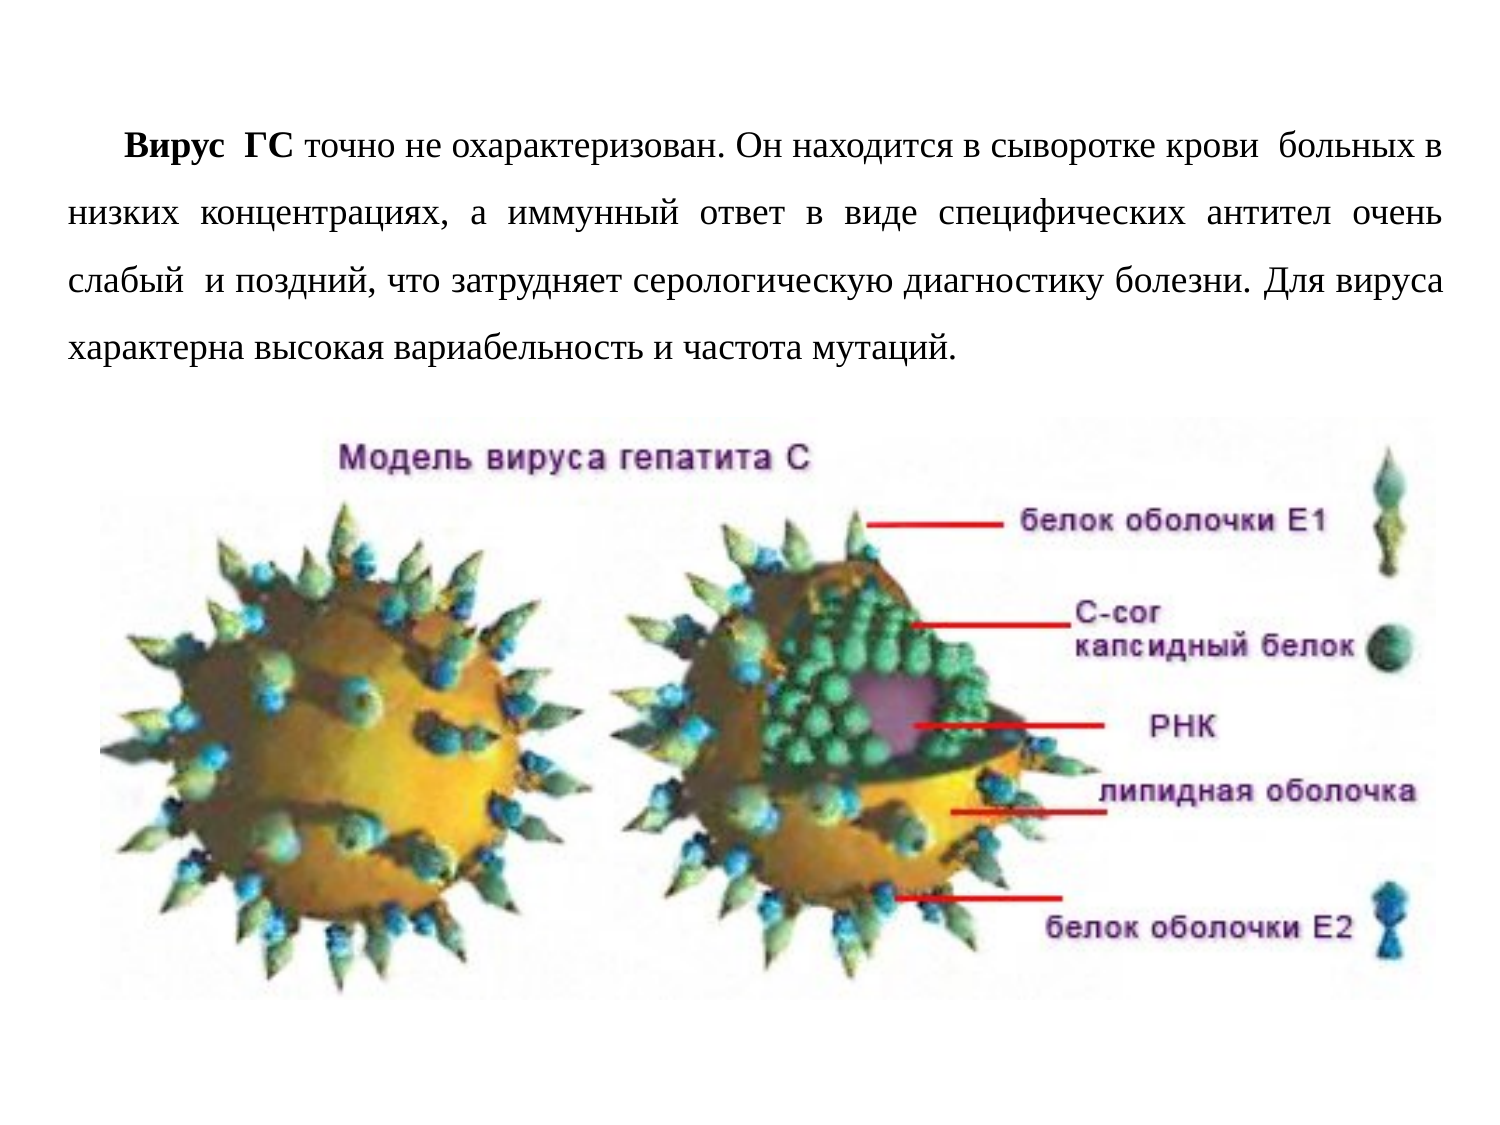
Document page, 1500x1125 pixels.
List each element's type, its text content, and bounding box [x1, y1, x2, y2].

picture [100, 417, 1436, 1000]
text_box Вирус ГС точно не охарактеризован. Он находится в сыворотке крови больных в низких концентрациях, а иммунный ответ в виде специфических антител очень слабый и поздний, что затрудняет серологическую диагностику болезни. Для вируса характерна высокая вариабельность и частота мутаций. [53, 89, 1459, 585]
